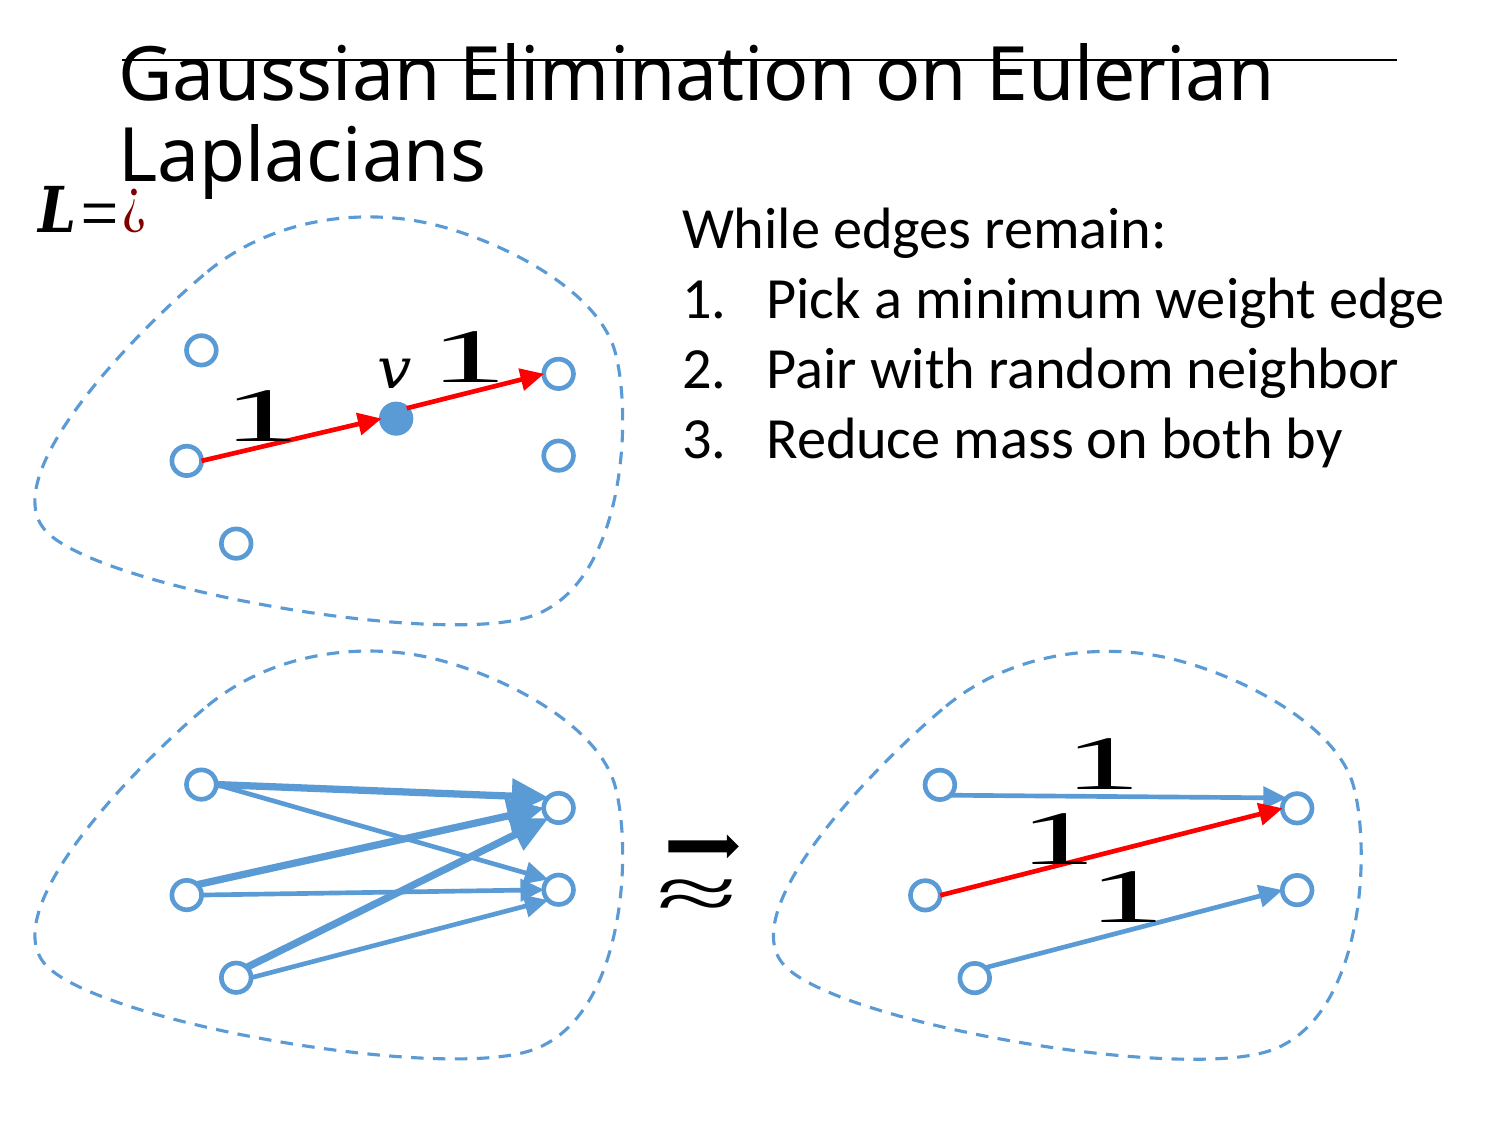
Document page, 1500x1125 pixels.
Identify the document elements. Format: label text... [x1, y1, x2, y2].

text_box [33, 215, 624, 626]
text_box [772, 650, 1363, 1061]
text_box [197, 808, 544, 885]
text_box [216, 784, 549, 818]
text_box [201, 418, 382, 461]
text_box [170, 445, 203, 477]
list [34, 226, 1329, 1107]
text_box [170, 879, 203, 911]
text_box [940, 808, 1283, 896]
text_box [246, 818, 549, 968]
text_box [909, 879, 941, 912]
text_box [667, 831, 741, 861]
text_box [985, 890, 1283, 968]
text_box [406, 373, 544, 409]
title Gaussian Elimination on Eulerian Laplacians [103, 8, 1478, 226]
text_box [251, 900, 549, 978]
text_box [33, 649, 624, 1060]
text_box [201, 889, 544, 895]
list [34, 219, 290, 492]
